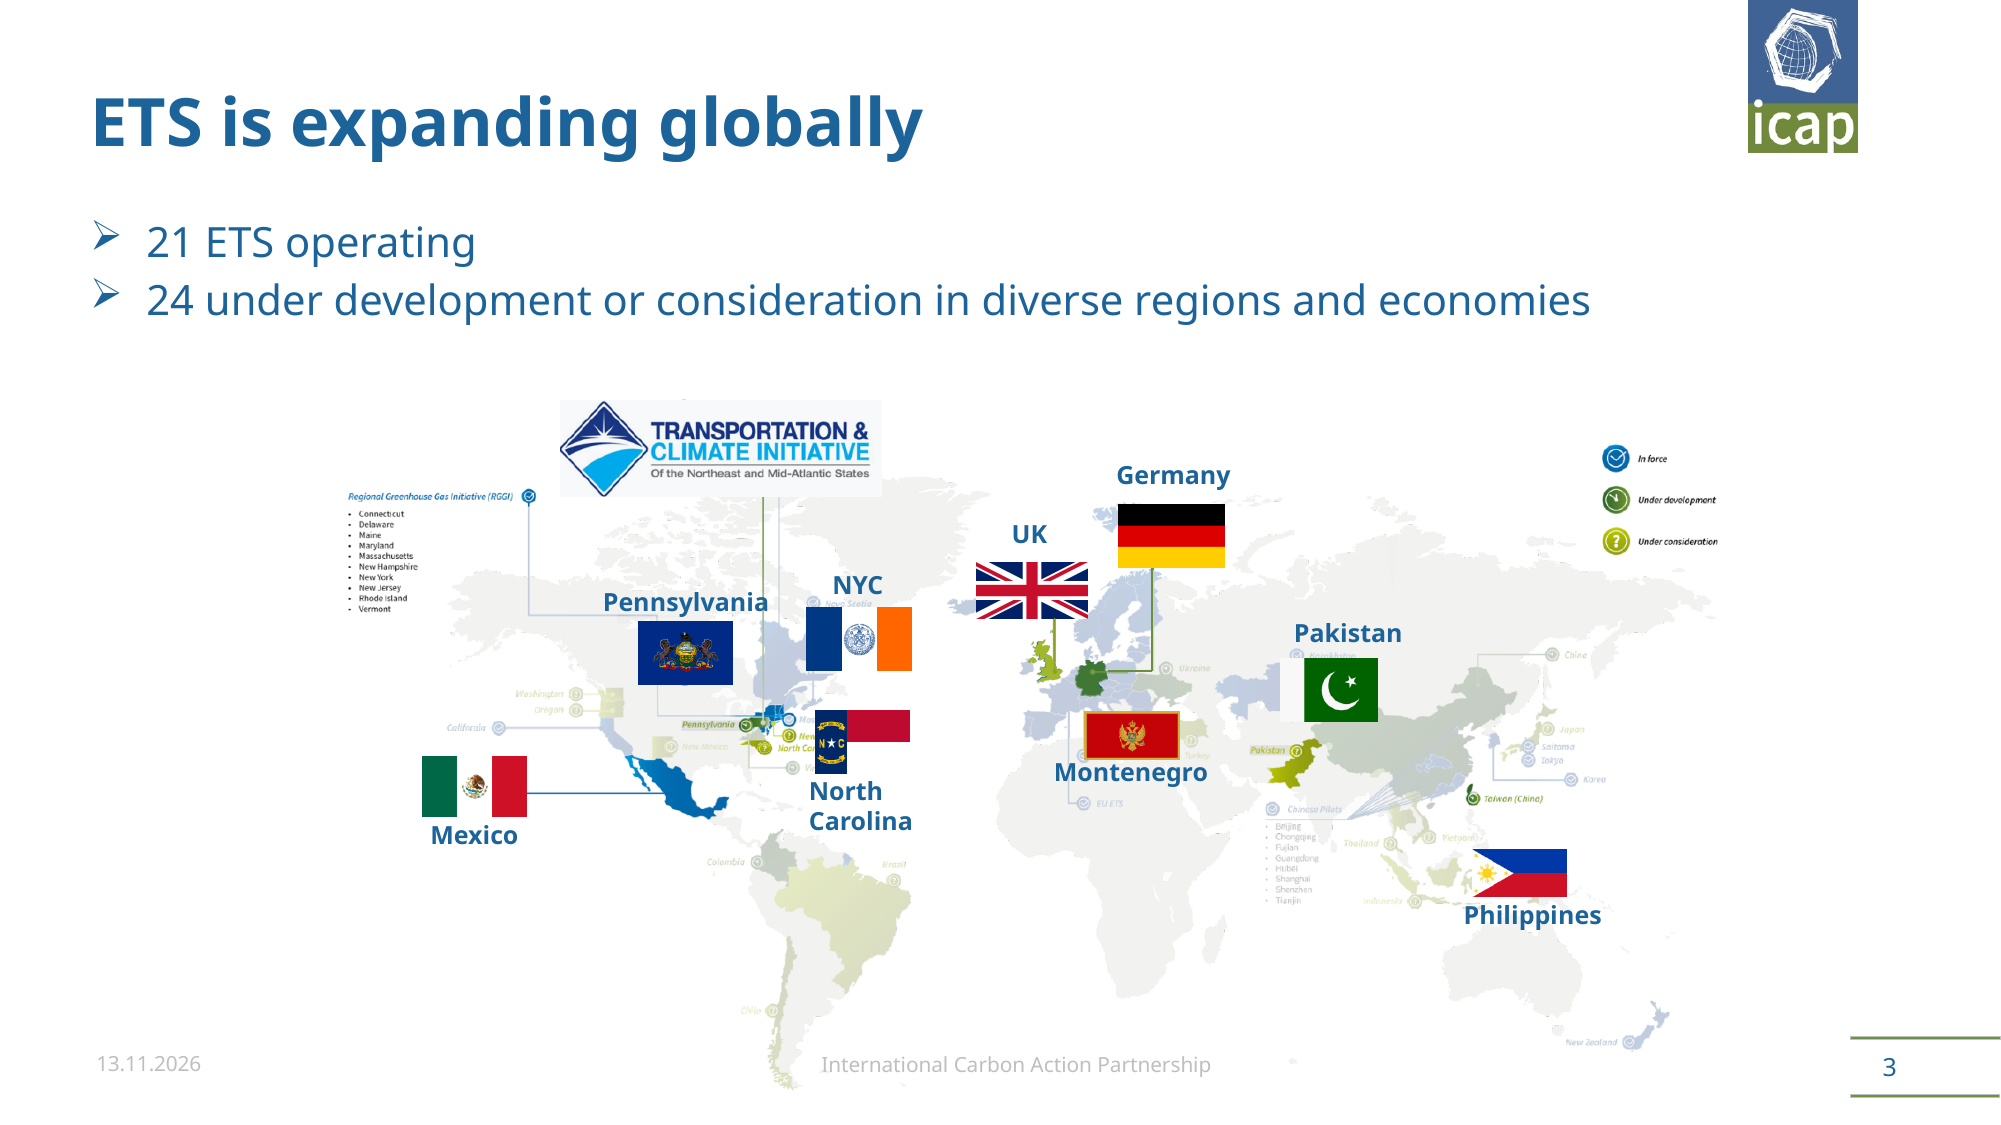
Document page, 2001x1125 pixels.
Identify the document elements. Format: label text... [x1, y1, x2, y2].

text_box ETS is expanding globally [75, 54, 1804, 185]
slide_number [81, 1035, 309, 1095]
picture [314, 379, 1769, 1107]
picture [1748, 0, 1859, 153]
list 21 ETS operating 24 under development or consideration in diverse regions and economies [75, 208, 1926, 389]
